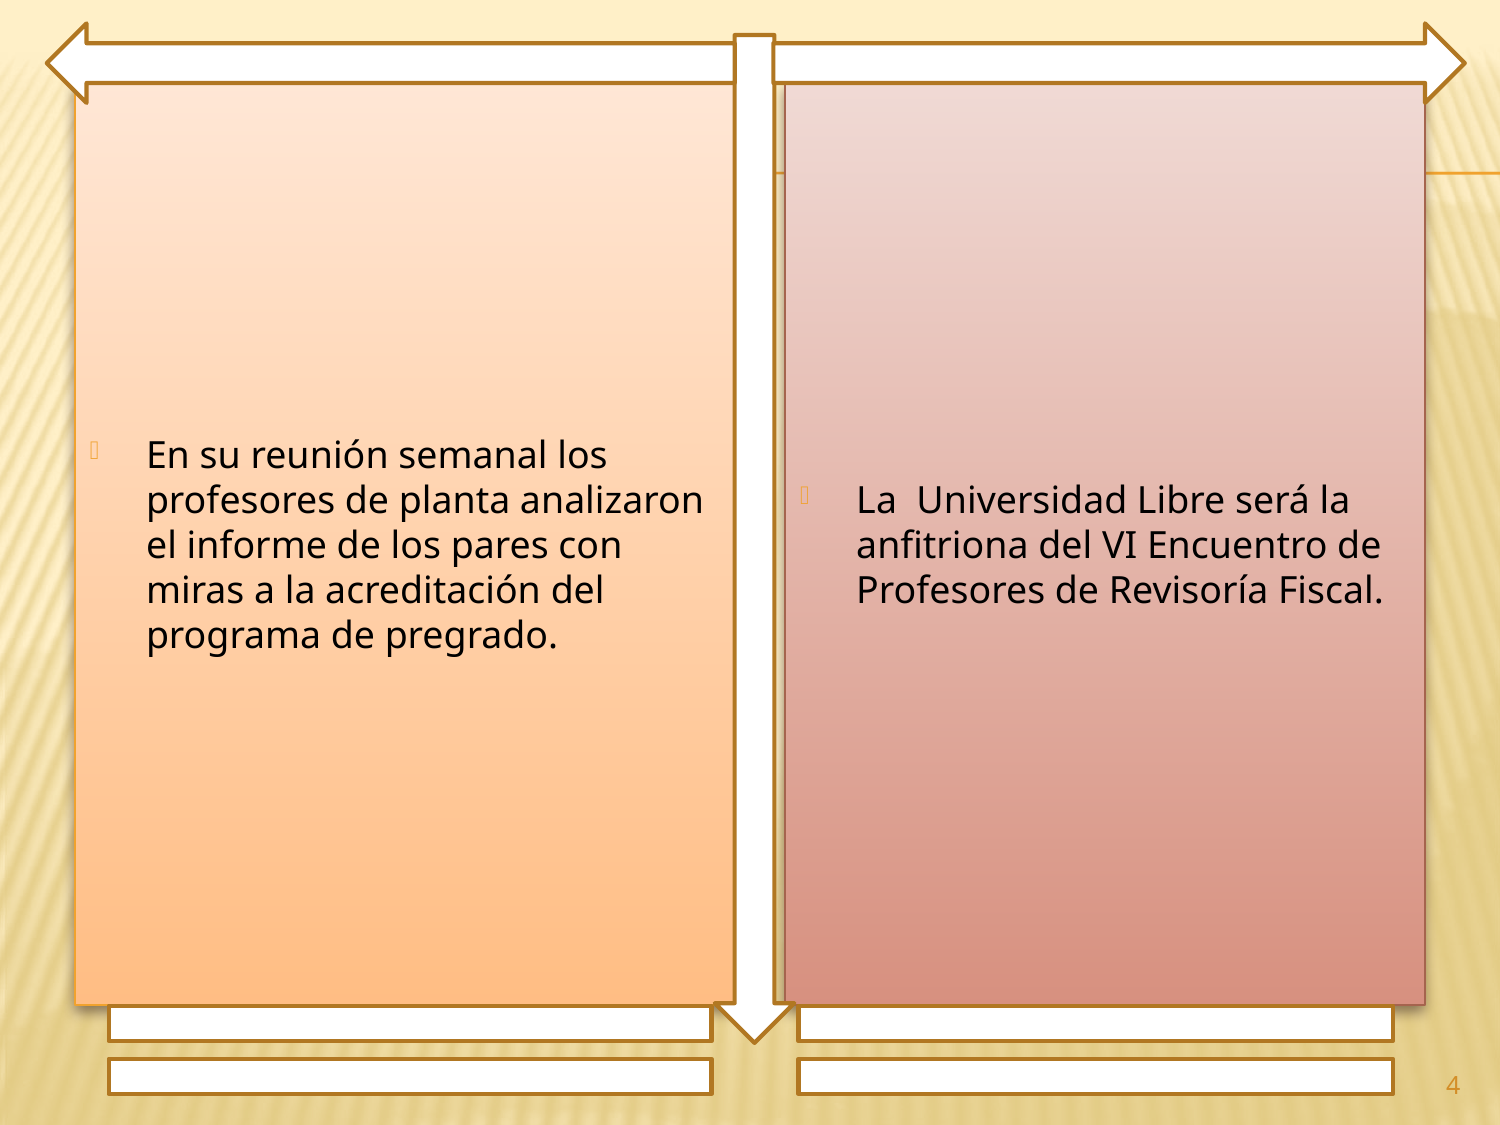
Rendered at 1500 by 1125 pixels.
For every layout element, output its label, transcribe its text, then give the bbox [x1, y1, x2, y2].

text_box [796, 1004, 1395, 1043]
text_box [44, 21, 737, 105]
text_box [107, 1004, 714, 1043]
text_box [771, 21, 1467, 105]
text_box [107, 1057, 714, 1096]
slide_number 4 [1350, 1062, 1475, 1103]
text_box [796, 1057, 1395, 1096]
list La Universidad Libre será la anfitriona del VI Encuentro de Profesores de Revisoría Fiscal. [784, 86, 1426, 1006]
list En su reunión semanal los profesores de planta analizaron el informe de los pares con miras a la acreditación del programa de pregrado. [74, 86, 732, 1006]
text_box [712, 32, 797, 1046]
